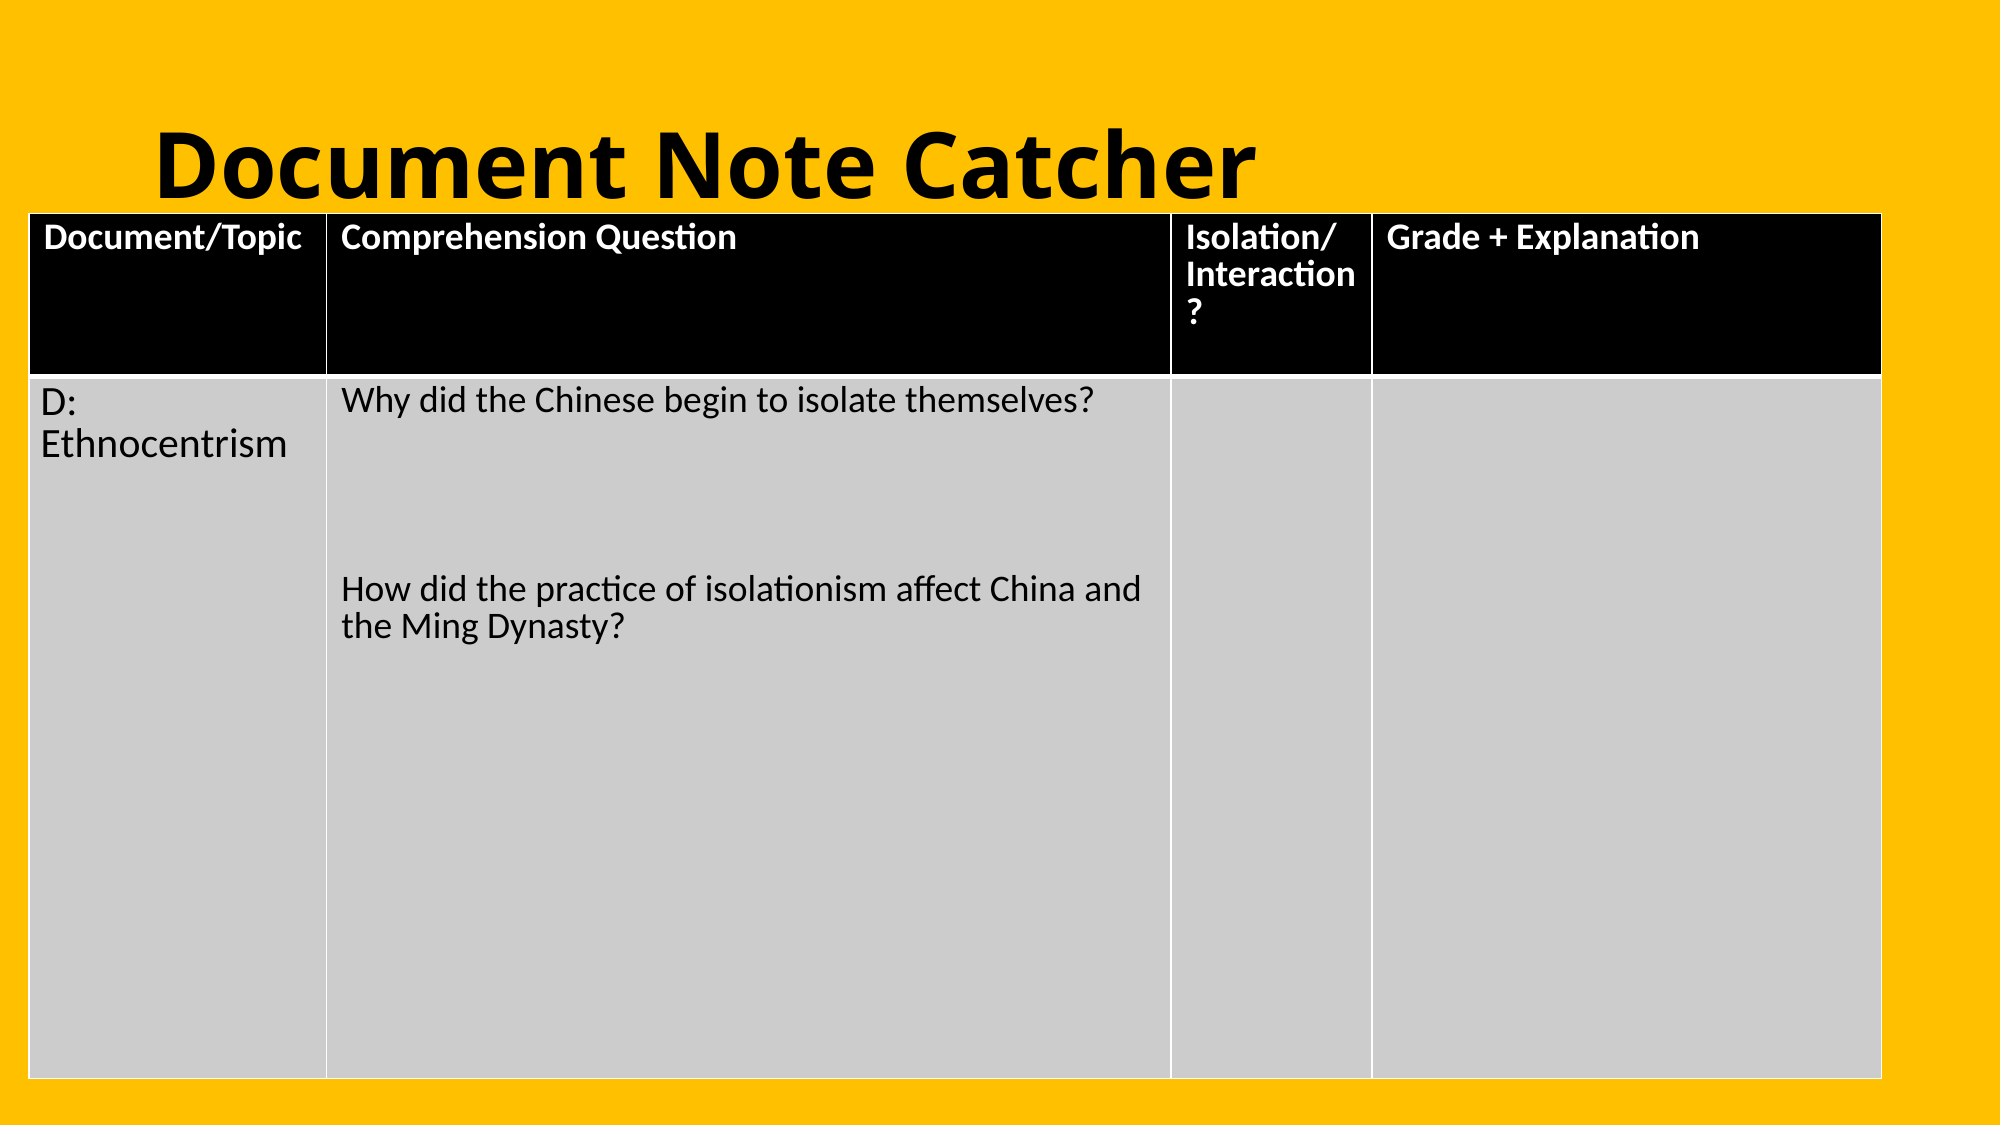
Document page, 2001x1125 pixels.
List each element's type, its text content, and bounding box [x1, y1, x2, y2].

table_header Document/Topic [30, 214, 326, 374]
table_cell D: Ethnocentrism [30, 379, 326, 1078]
table_header Isolation/ Interaction? [1172, 214, 1371, 374]
table_cell [1172, 379, 1371, 1078]
table_header Comprehension Question [327, 214, 1170, 374]
table_header Grade + Explanation [1373, 214, 1881, 374]
table_cell [1373, 379, 1881, 1078]
title Document Note Catcher [137, 59, 1863, 213]
table_cell Why did the Chinese begin to isolate themselves? How did the practice of isolationism affect China and the Ming Dynasty? [327, 379, 1170, 1078]
